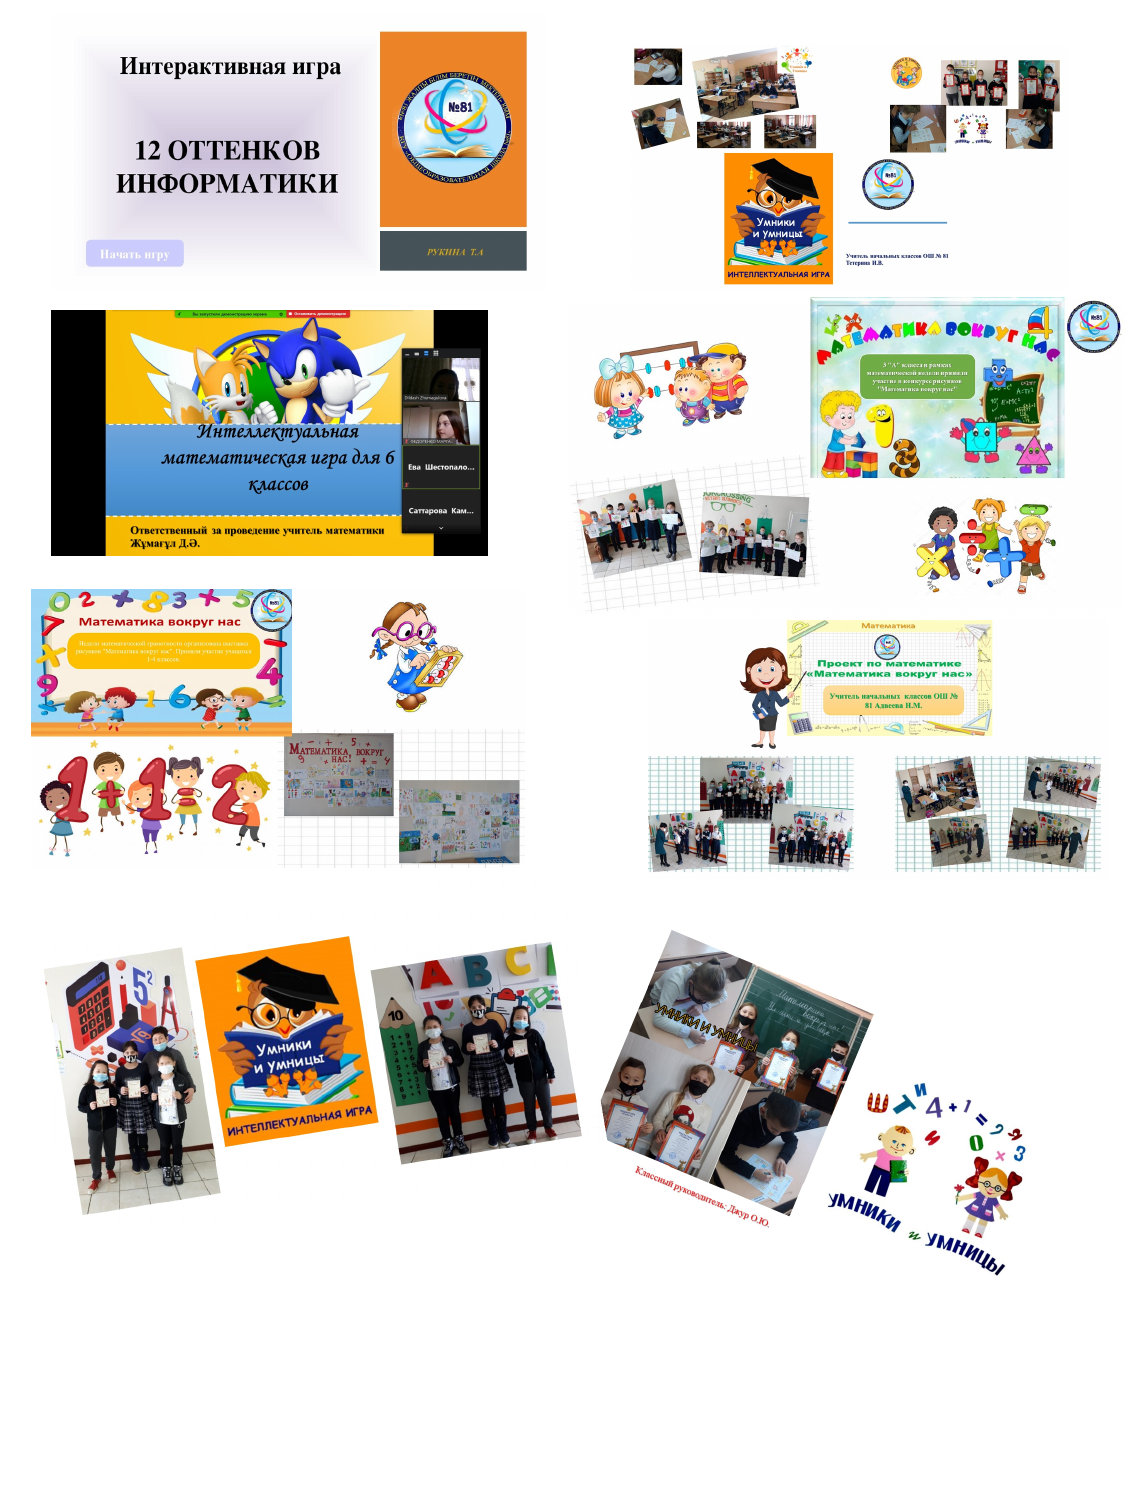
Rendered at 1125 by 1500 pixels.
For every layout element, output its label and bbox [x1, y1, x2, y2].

picture [51, 310, 488, 556]
picture [24, 589, 1125, 1345]
picture [51, 13, 545, 291]
picture [631, 45, 1068, 291]
picture [562, 297, 1125, 614]
picture [648, 620, 1108, 880]
